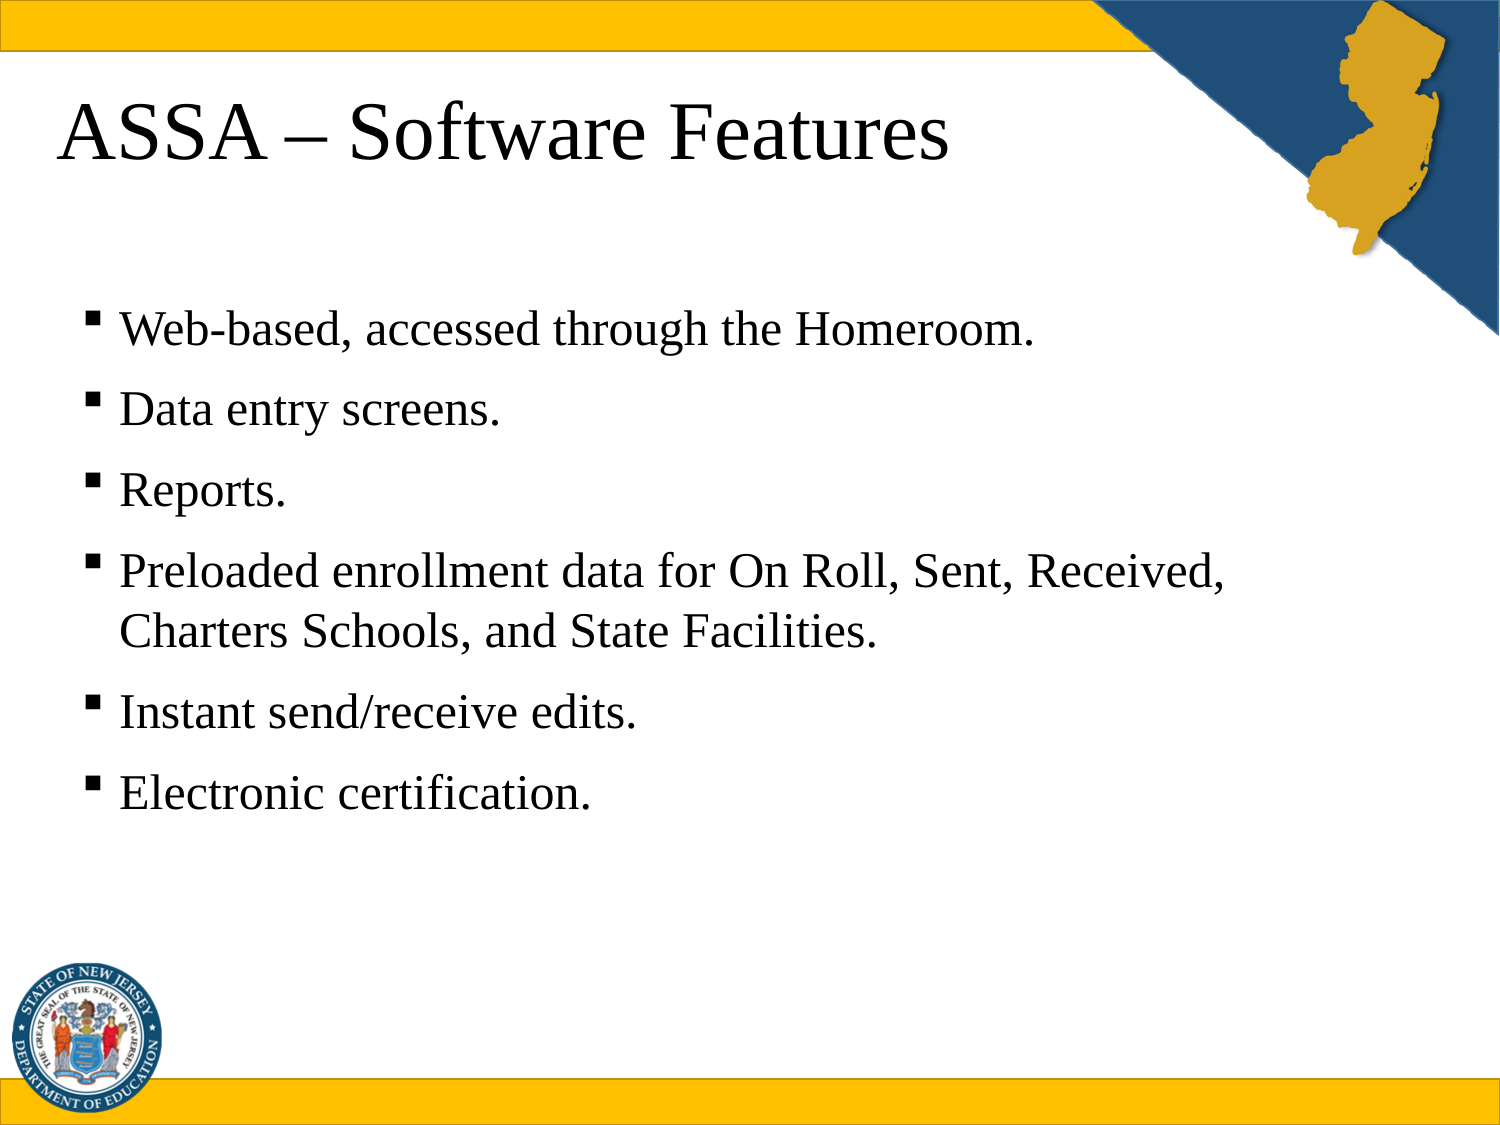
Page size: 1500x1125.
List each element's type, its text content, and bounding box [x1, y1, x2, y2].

title ASSA – Software Features [41, 24, 1335, 242]
list Web-based, accessed through the Homeroom. Data entry screens. Reports. Preloaded enrollment data for On Roll, Sent, Received, Charters Schools, and State Facilities. Instant send/receive edits. Electronic certification. [66, 287, 1333, 913]
picture [1090, 0, 1500, 336]
picture [12, 962, 162, 1113]
